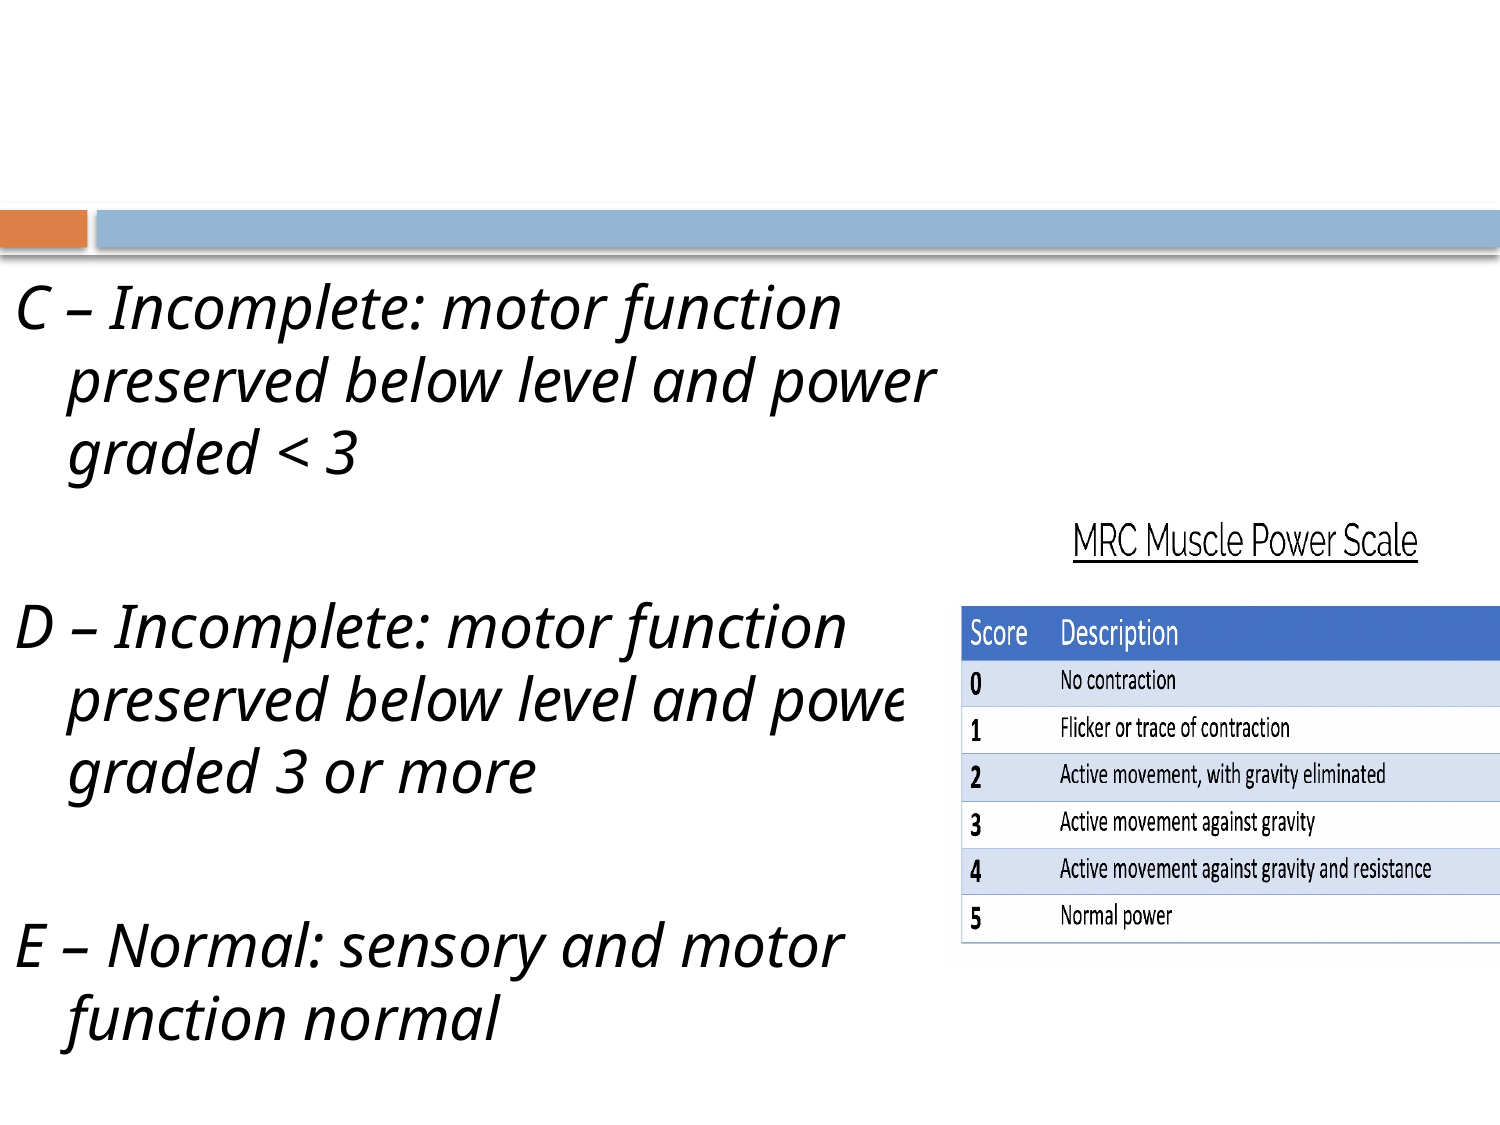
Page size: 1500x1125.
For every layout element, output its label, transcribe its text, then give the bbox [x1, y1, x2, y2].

picture [903, 503, 1500, 1077]
list C – Incomplete: motor function preserved below level and power graded < 3 D – Incomplete: motor function preserved below level and power graded 3 or more E – Normal: sensory and motor function normal [0, 262, 987, 1000]
